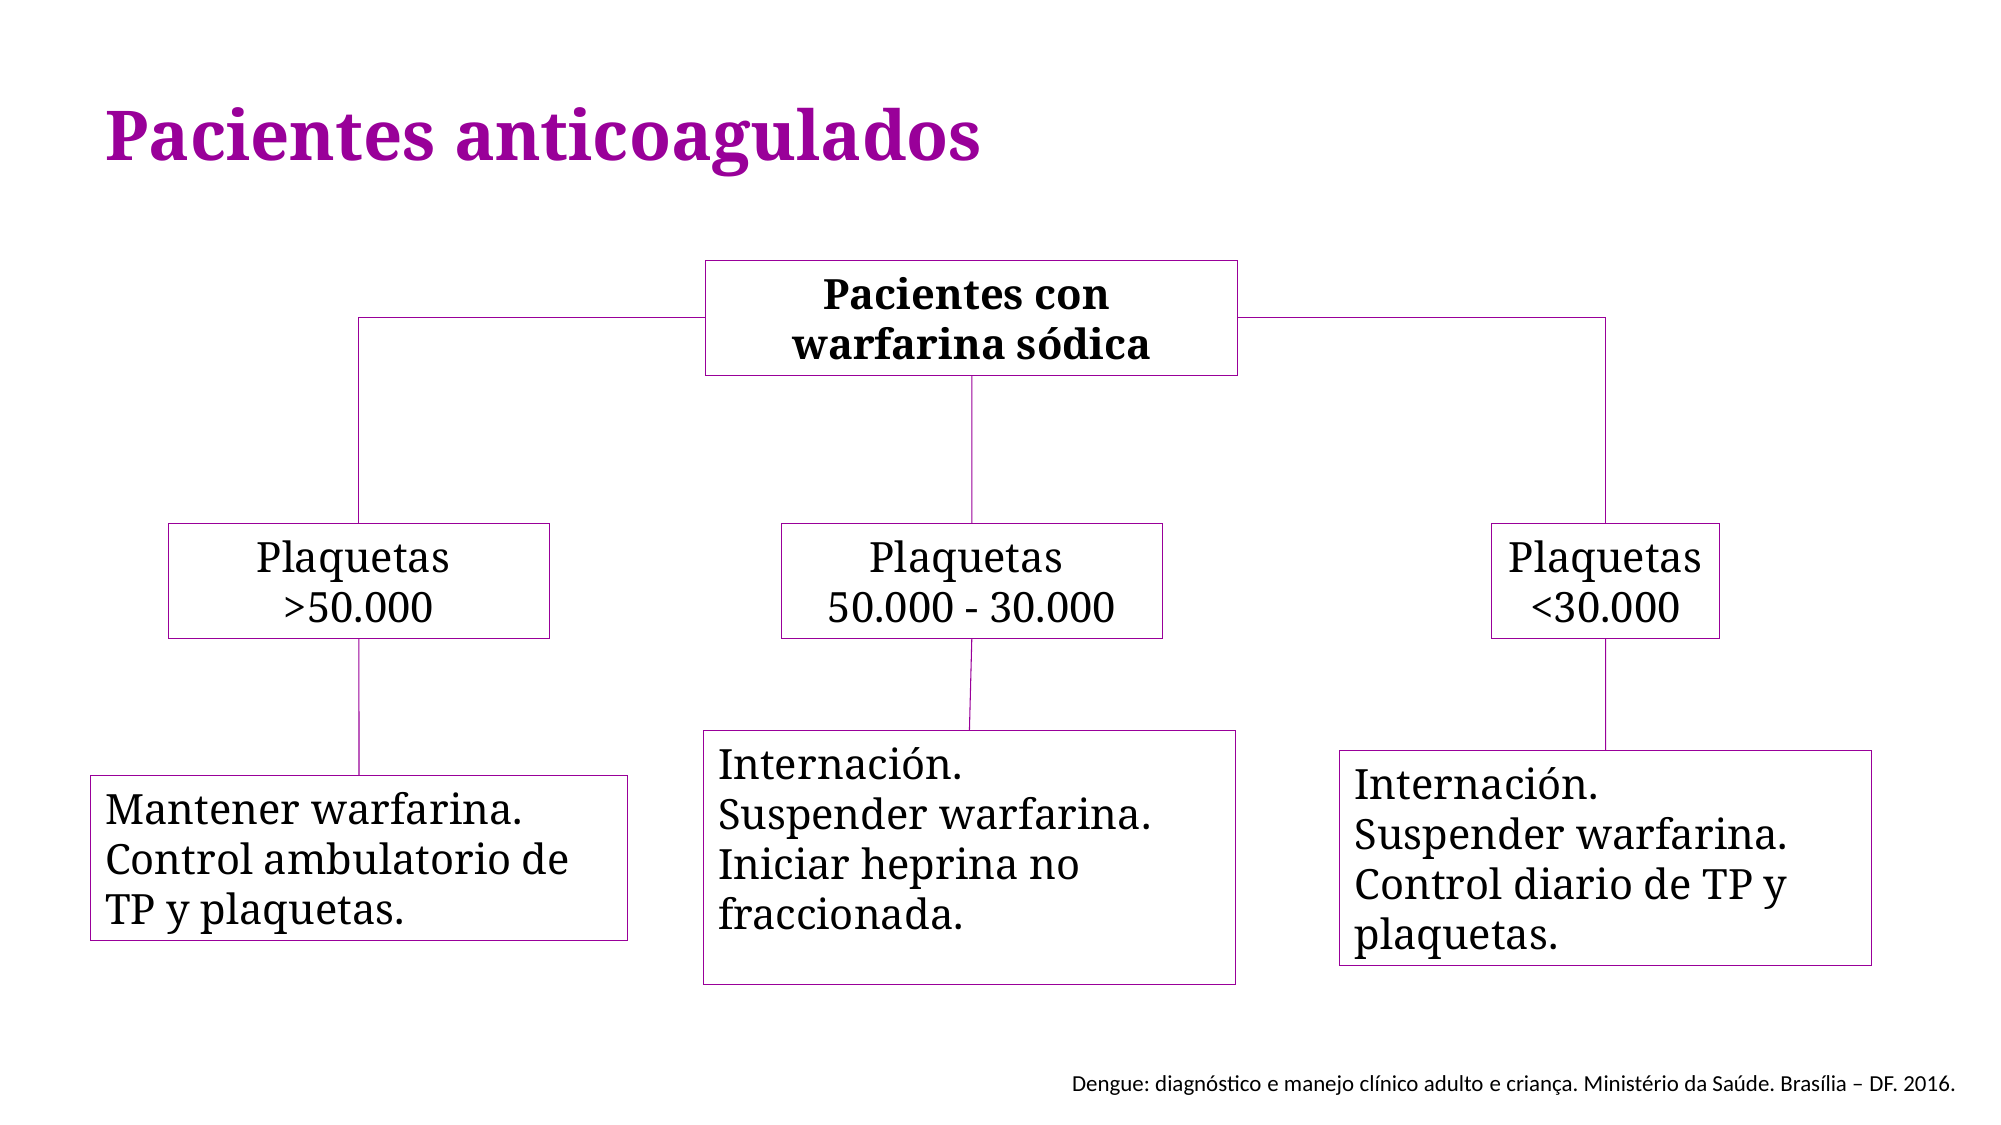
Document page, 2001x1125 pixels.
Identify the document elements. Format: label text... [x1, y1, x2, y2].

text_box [358, 318, 706, 524]
text_box Dengue: diagnóstico e manejo clínico adulto e criança. Ministério da Saúde. Brasília – DF. 2016. [1057, 1061, 2000, 1104]
text_box Plaquetas <30.000 [1491, 523, 1720, 639]
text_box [1237, 318, 1606, 524]
text_box Plaquetas 50.000 - 30.000 [781, 523, 1163, 639]
text_box Internación. Suspender warfarina. Control diario de TP y plaquetas. [1339, 750, 1872, 966]
text_box Pacientes con warfarina sódica [705, 260, 1238, 376]
text_box Internación. Suspender warfarina. Iniciar heprina no fraccionada. [703, 730, 1236, 985]
text_box Mantener warfarina. Control ambulatorio de TP y plaquetas. [90, 775, 628, 941]
text_box Plaquetas >50.000 [168, 523, 550, 639]
title Pacientes anticoagulados [90, 55, 1816, 222]
